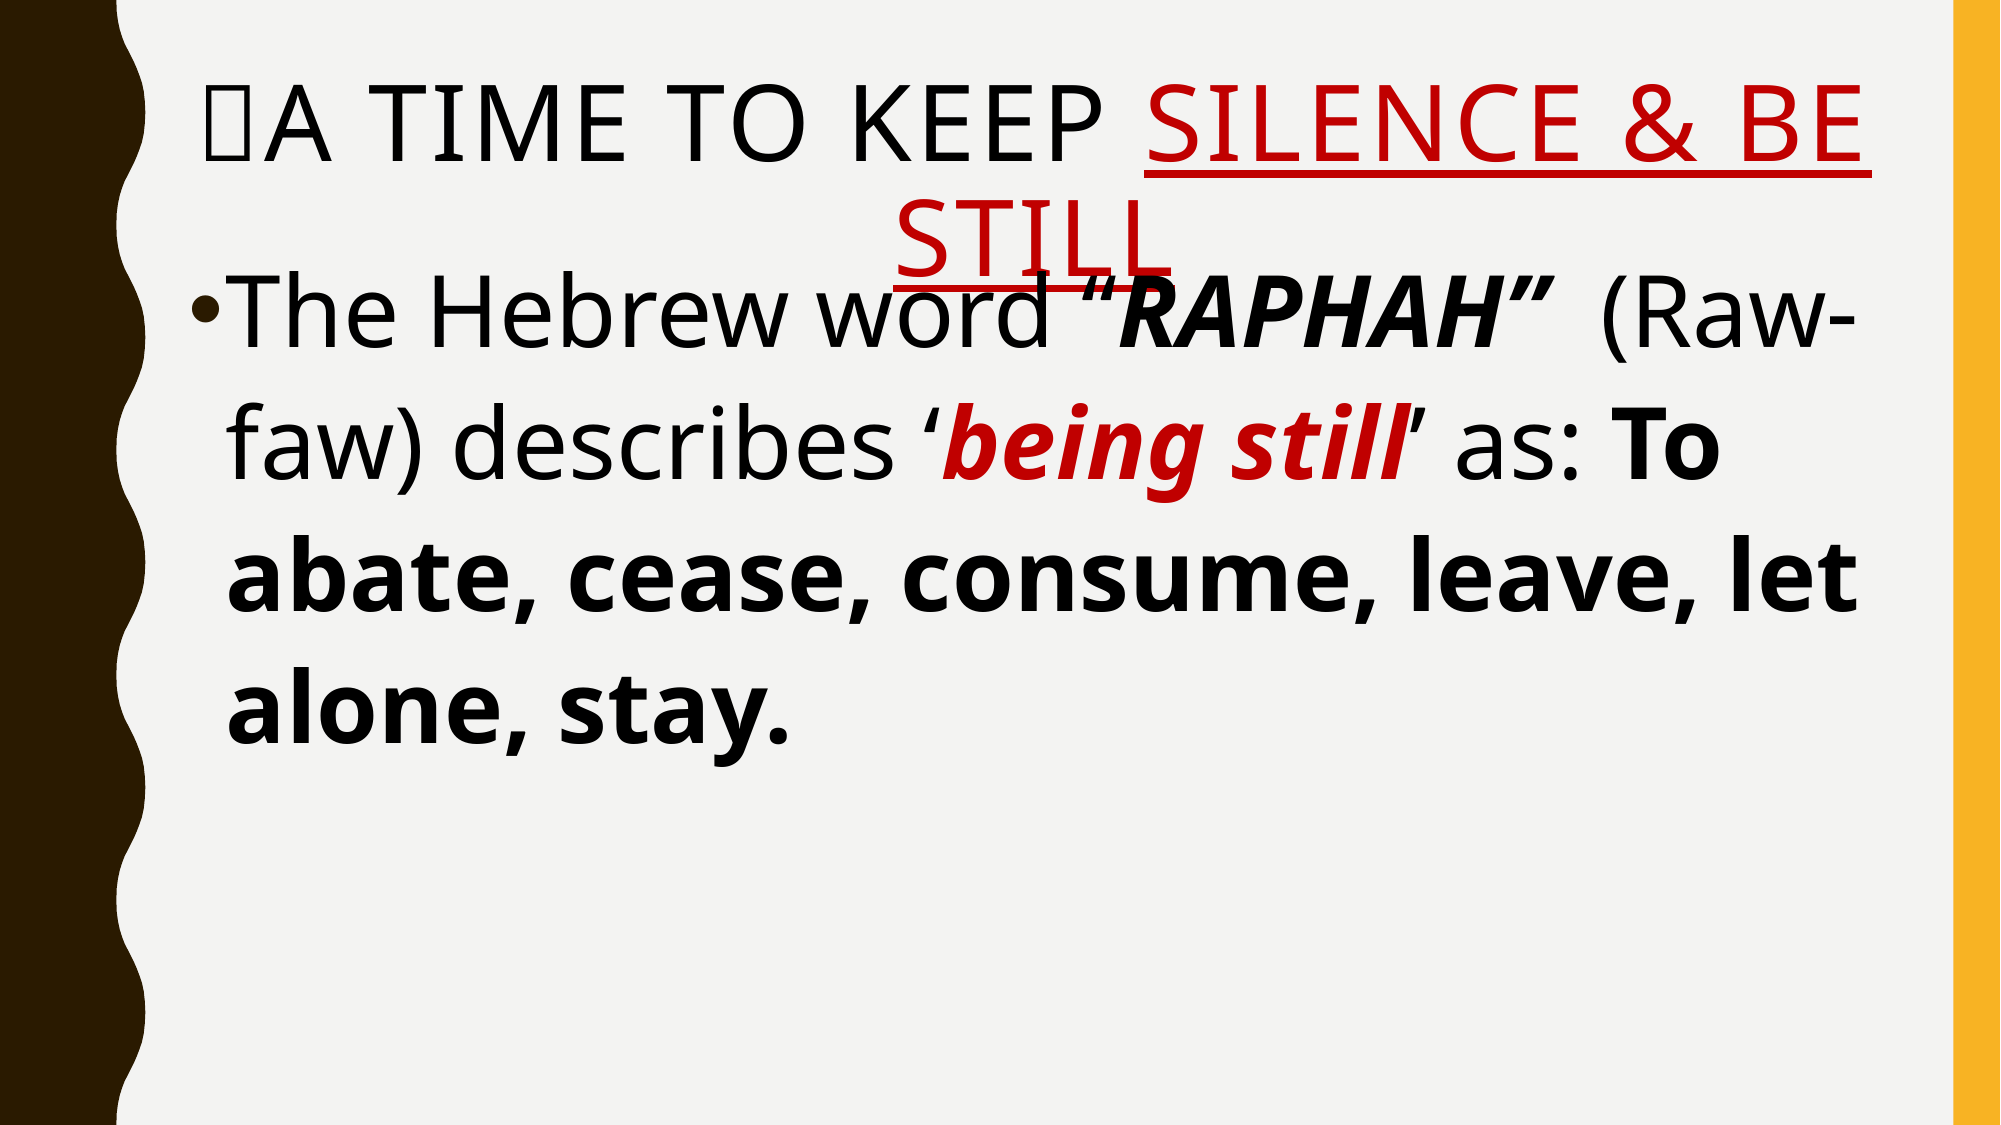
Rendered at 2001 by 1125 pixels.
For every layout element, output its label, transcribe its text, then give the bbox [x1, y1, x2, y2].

title A TIME TO KEEP SILENCE & BE STILL [156, 62, 1912, 308]
list The Hebrew word “RAPHAH” (Raw-faw) describes ‘being still’ as: To abate, cease, consume, leave, let alone, stay. [173, 228, 1929, 1103]
